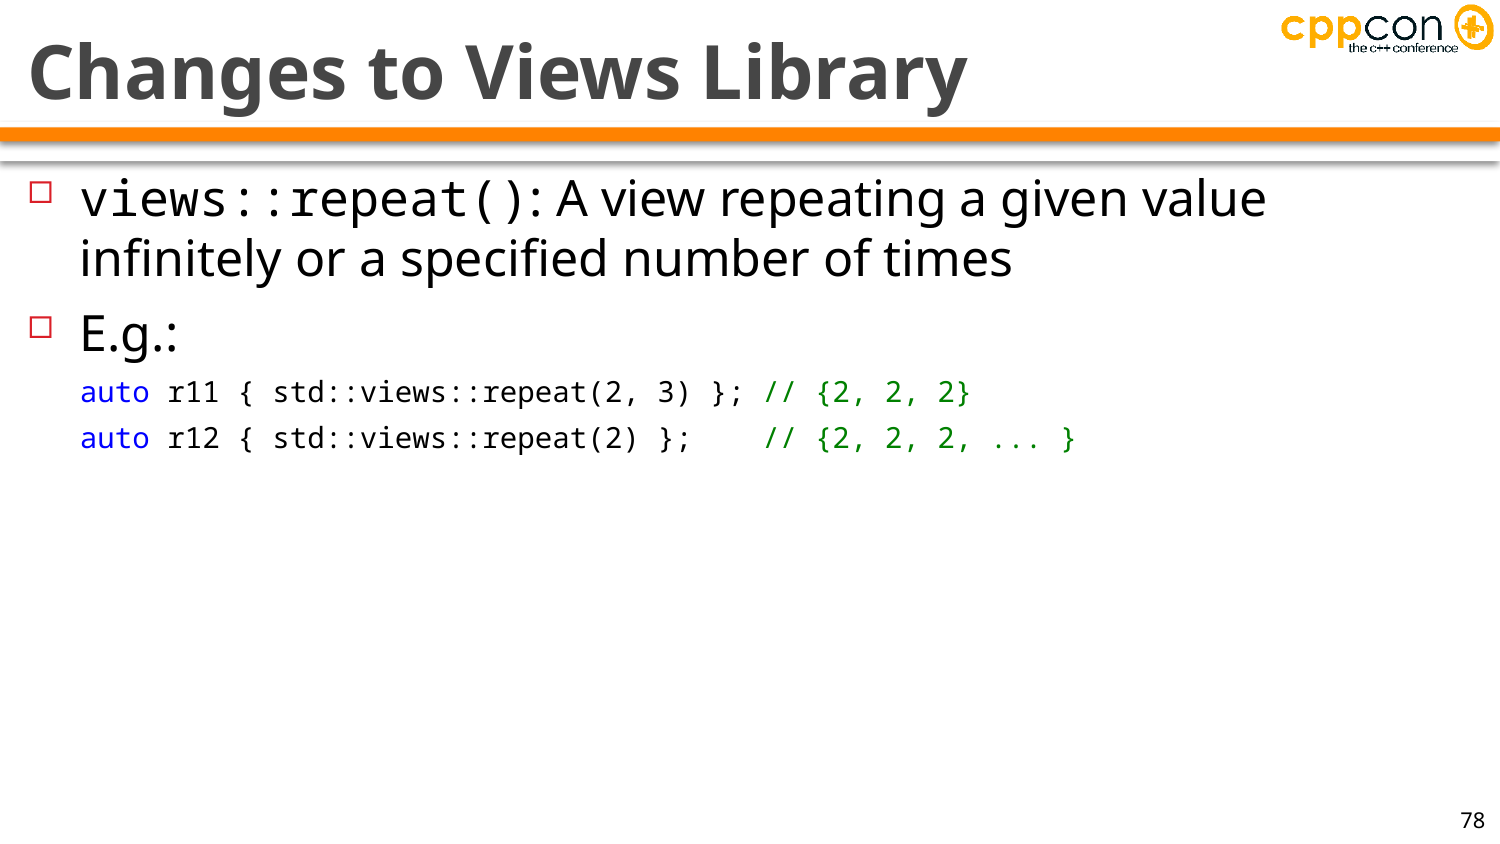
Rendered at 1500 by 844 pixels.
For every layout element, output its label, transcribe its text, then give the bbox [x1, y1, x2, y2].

list views::repeat(): A view repeating a given value infinitely or a specified number of times E.g.: auto r11 { std::views::repeat(2, 3) }; // {2, 2, 2} auto r12 { std::views::repeat(2) }; // {2, 2, 2, ... } [12, 159, 1488, 835]
title Changes to Views Library [12, 19, 1488, 122]
picture [1275, 0, 1500, 57]
